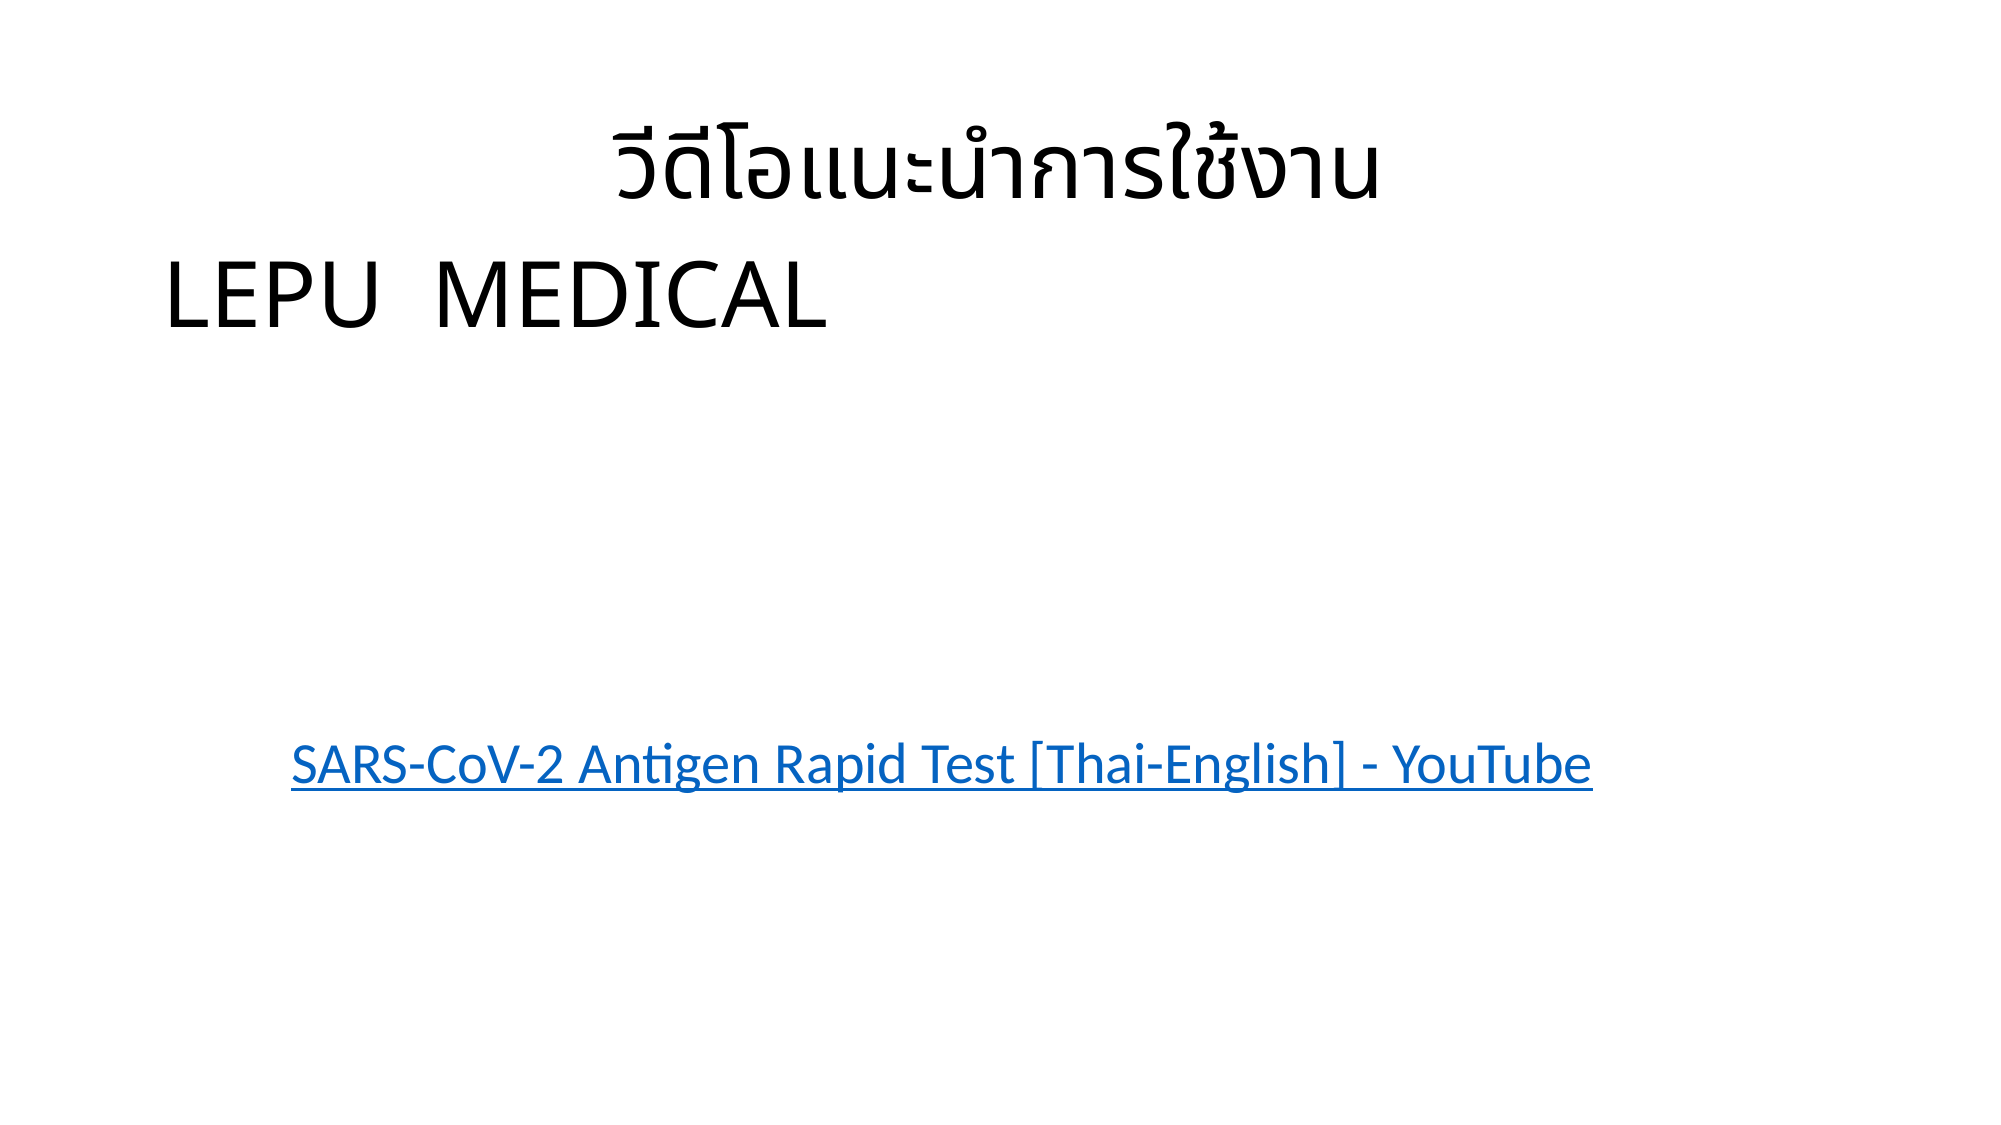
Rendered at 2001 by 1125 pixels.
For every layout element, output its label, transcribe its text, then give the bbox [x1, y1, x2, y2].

text_box วีดีโอแนะนำการใช้งาน [137, 59, 1863, 278]
title LEPU MEDICAL [147, 189, 1873, 407]
text_box SARS-CoV-2 Antigen Rapid Test [Thai-English] - YouTube [276, 718, 1653, 803]
